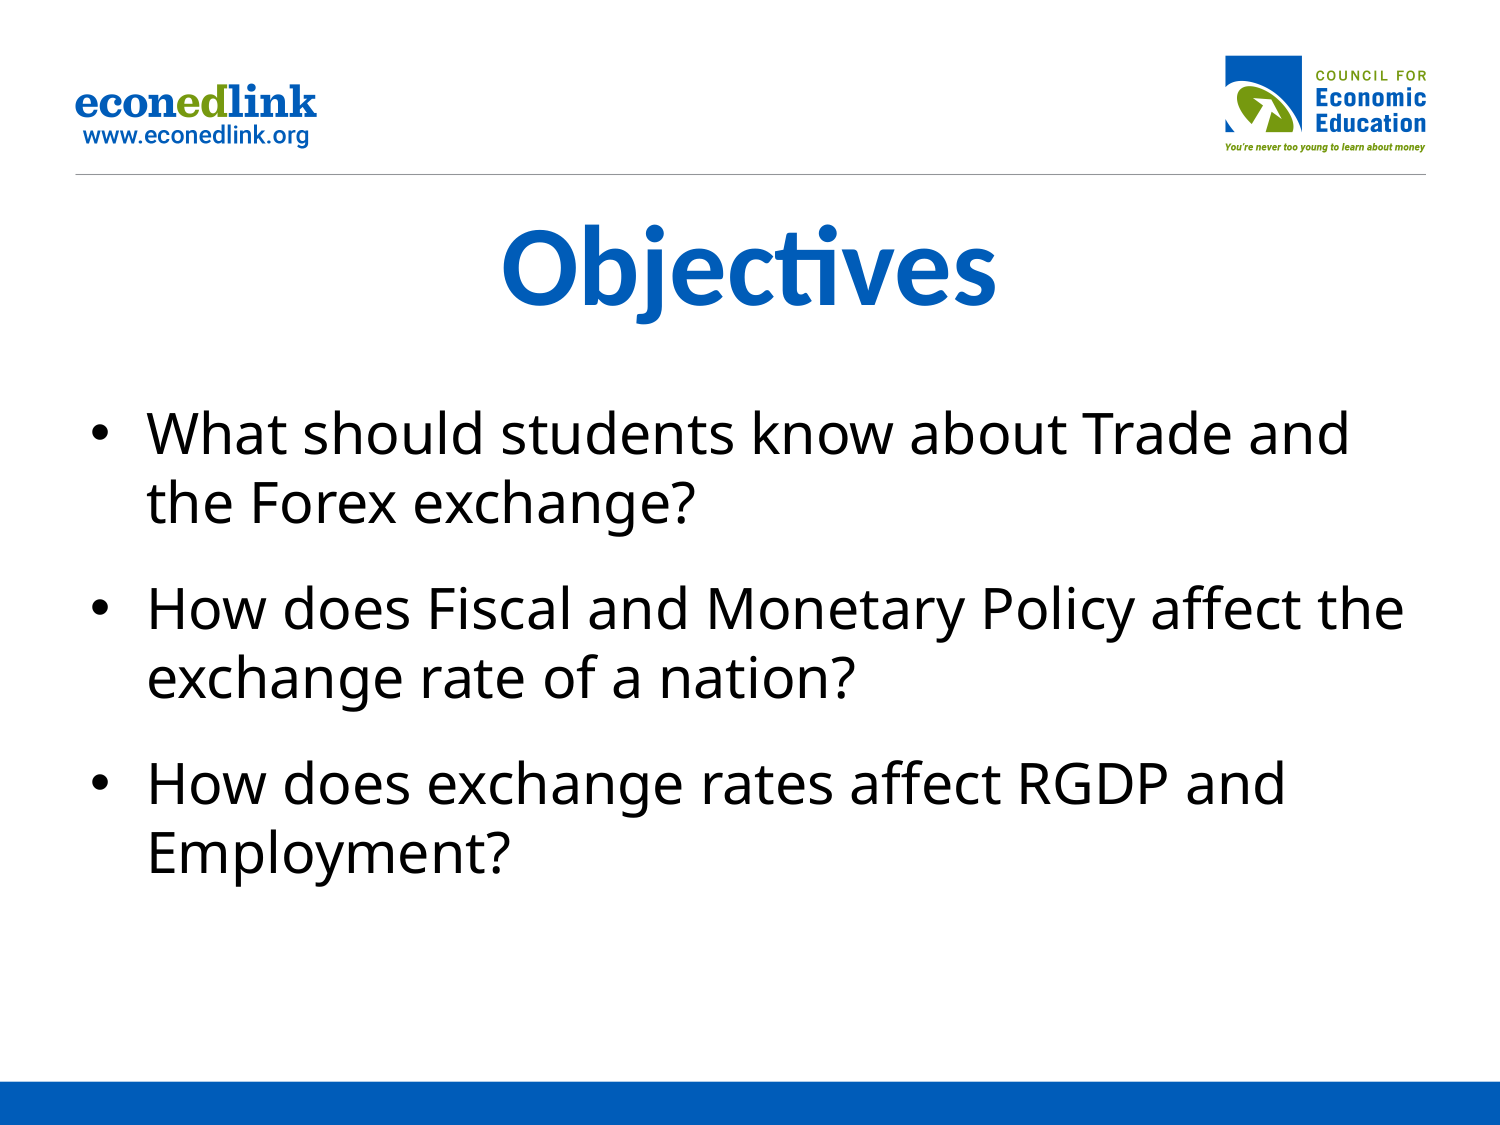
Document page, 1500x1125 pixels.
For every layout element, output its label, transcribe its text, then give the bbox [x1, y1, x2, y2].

list What should students know about Trade and the Forex exchange? How does Fiscal and Monetary Policy affect the exchange rate of a nation? How does exchange rates affect RGDP and Employment? [74, 389, 1426, 1076]
picture [0, 0, 1500, 1125]
title Objectives [74, 175, 1426, 364]
